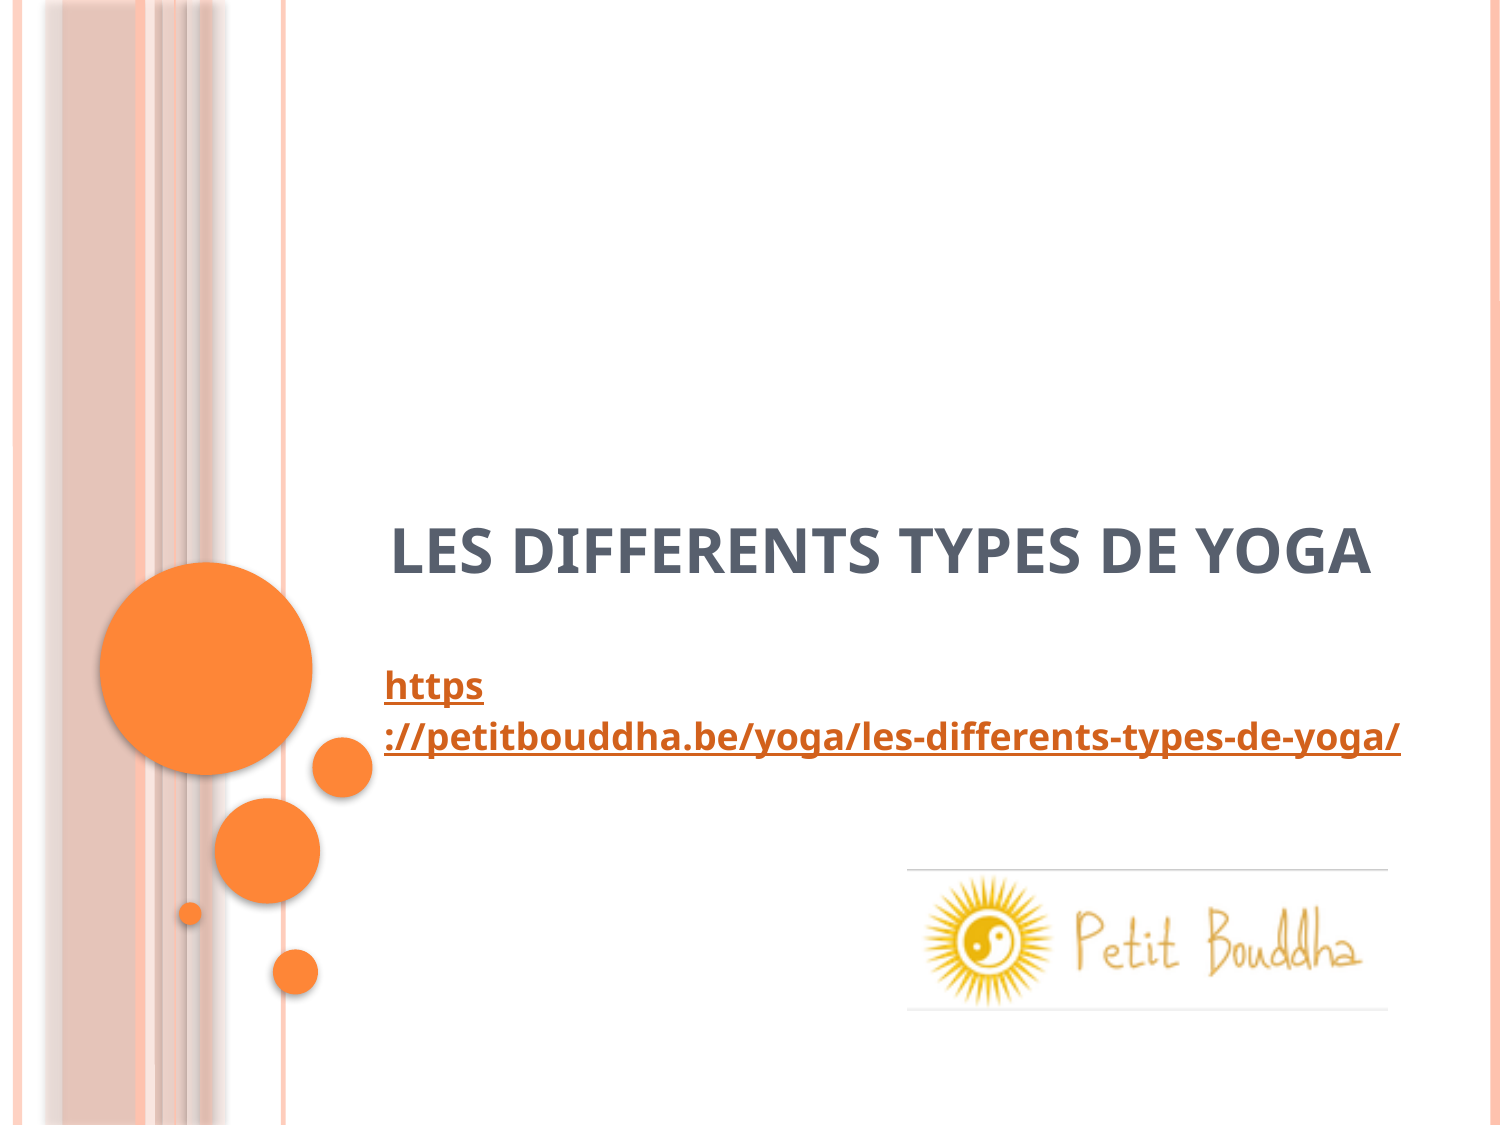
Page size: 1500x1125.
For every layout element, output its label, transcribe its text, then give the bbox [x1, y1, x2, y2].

picture [907, 869, 1388, 1011]
subtitle https://petitbouddha.be/yoga/les-differents-types-de-yoga/ [369, 596, 1459, 822]
title LES DIFFERENTS TYPES DE YOGA [375, 282, 1388, 594]
